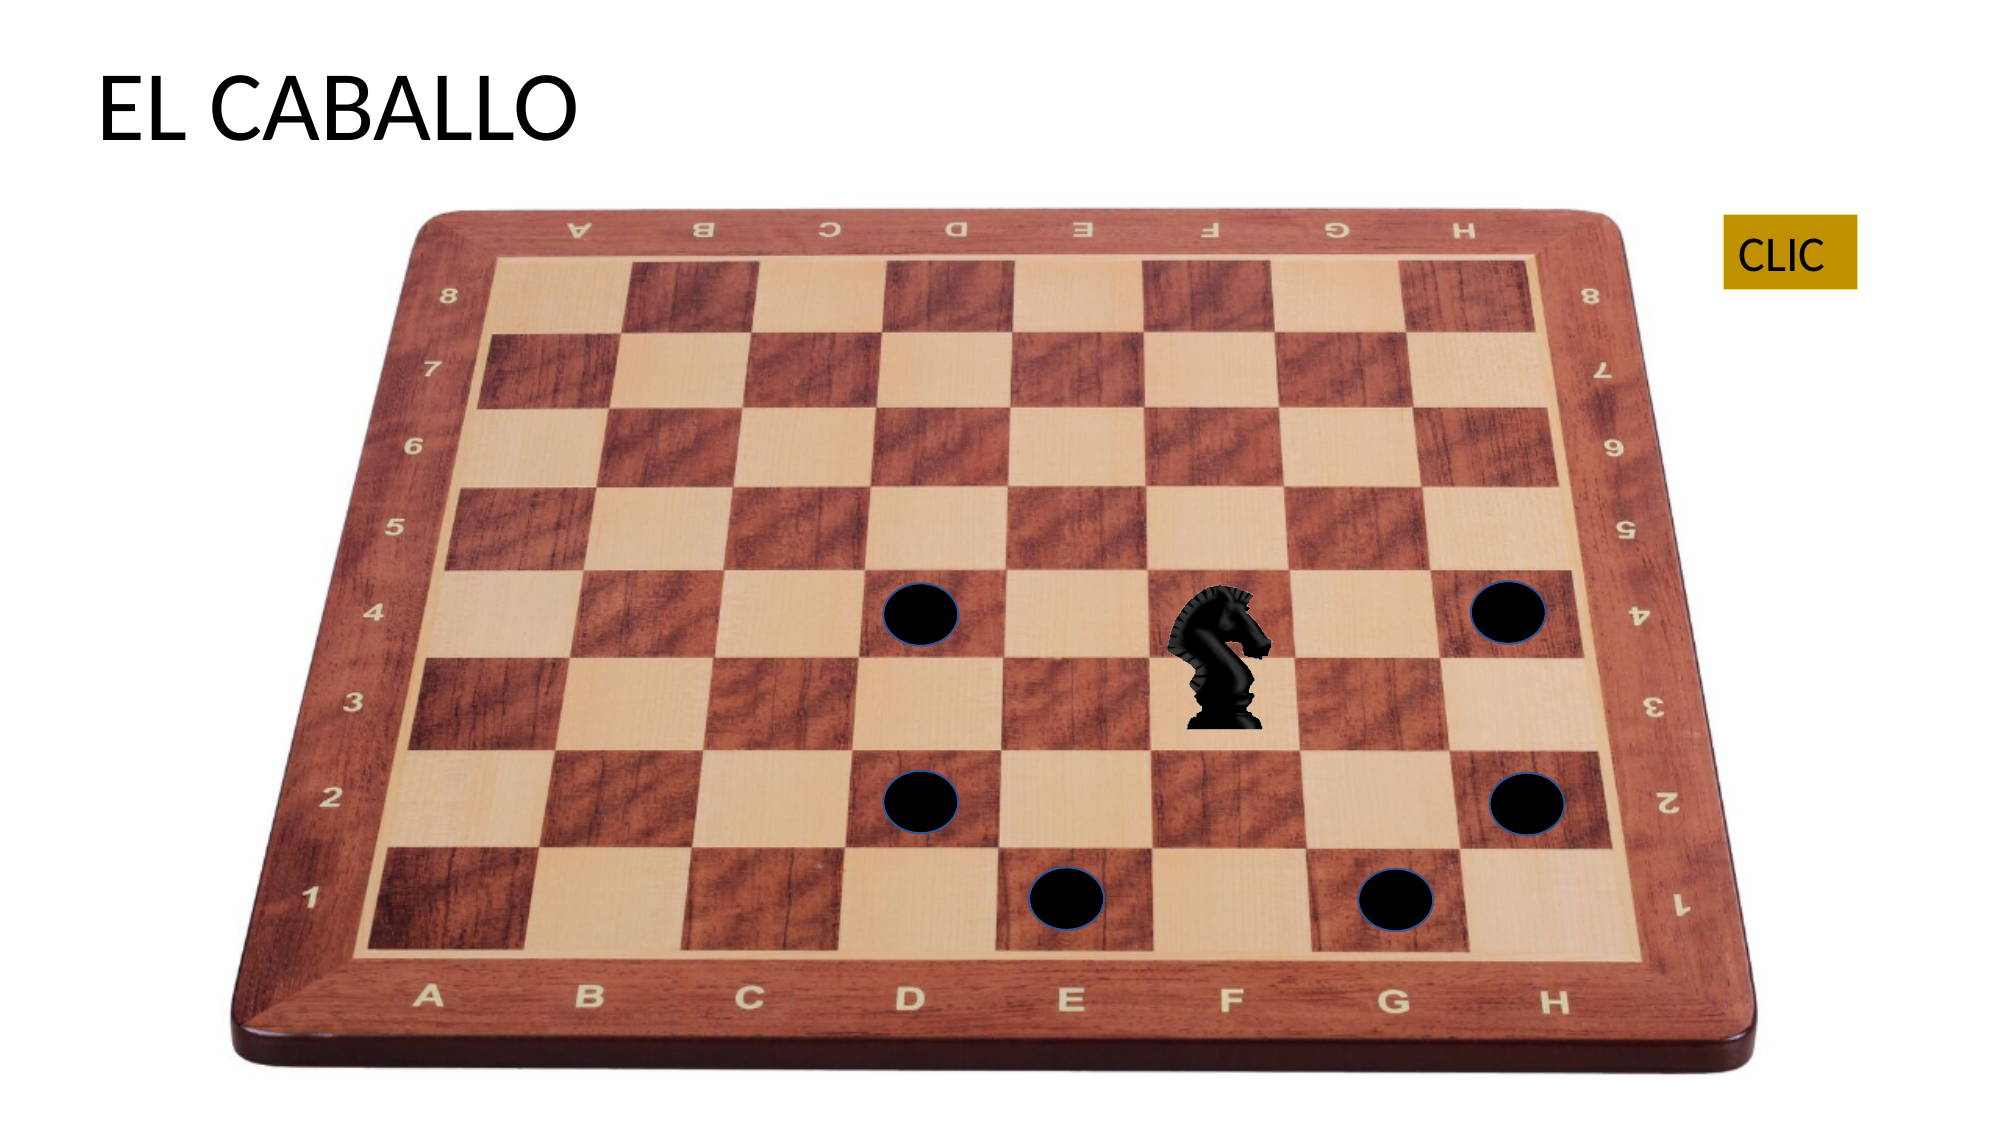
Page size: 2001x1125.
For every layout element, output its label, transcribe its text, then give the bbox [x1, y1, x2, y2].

text_box EL CABALLO [81, 33, 607, 169]
text_box CLIC [1783, 214, 1858, 290]
picture [217, 156, 1783, 1090]
